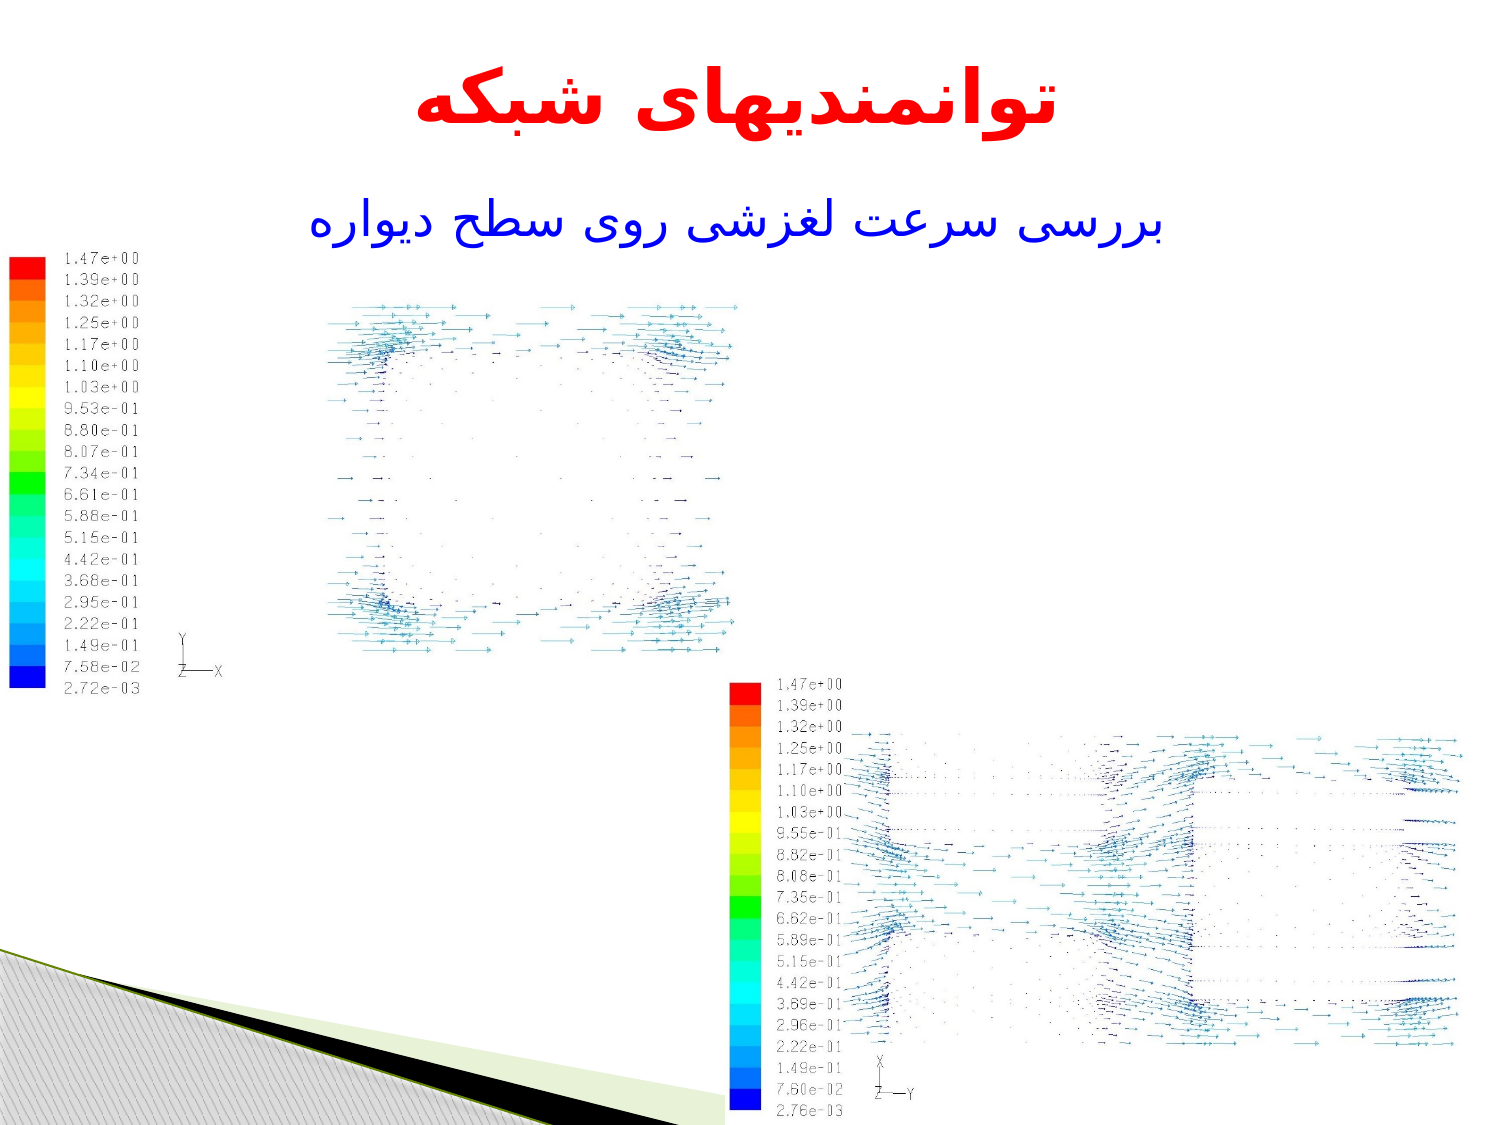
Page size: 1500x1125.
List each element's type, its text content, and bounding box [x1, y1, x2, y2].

text_box توانمندی‏های شبکه [62, 0, 1413, 188]
picture [3, 249, 1476, 1125]
text_box بررسی سرعت لغزشی روی سطح دیواره [213, 188, 1262, 255]
